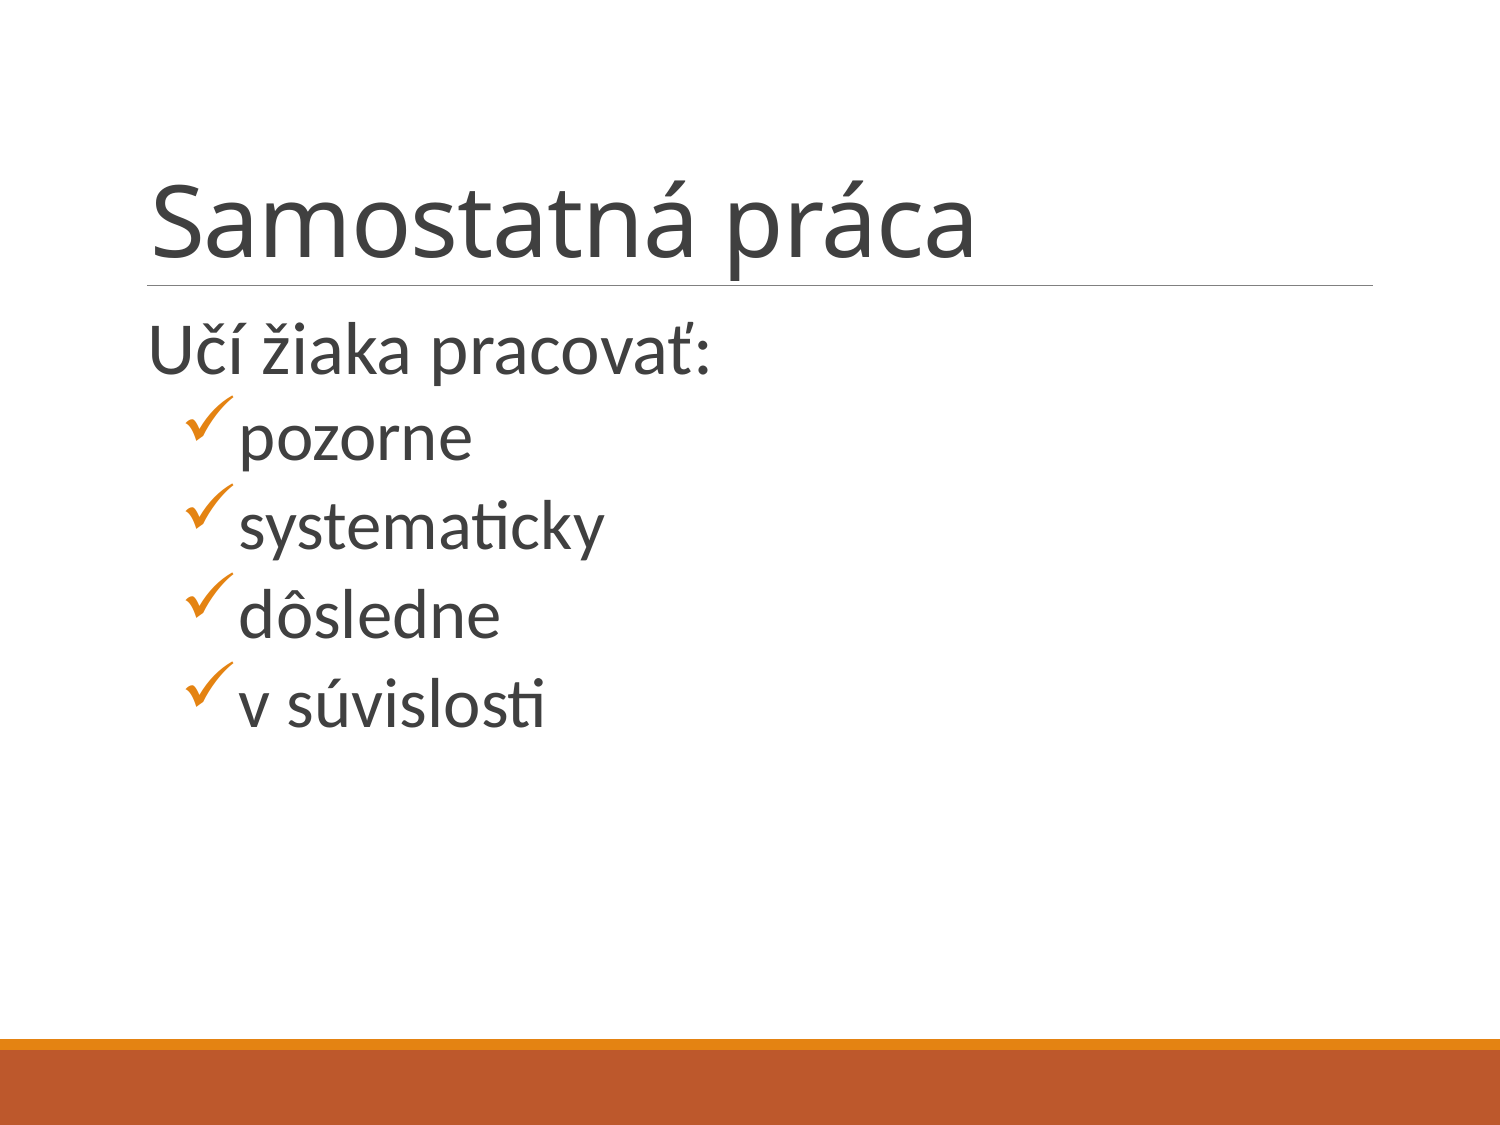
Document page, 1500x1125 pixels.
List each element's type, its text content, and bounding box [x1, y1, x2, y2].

title Samostatná práca [135, 47, 1373, 285]
list Učí žiaka pracovať: pozorne systematicky dôsledne v súvislosti [147, 302, 1386, 963]
